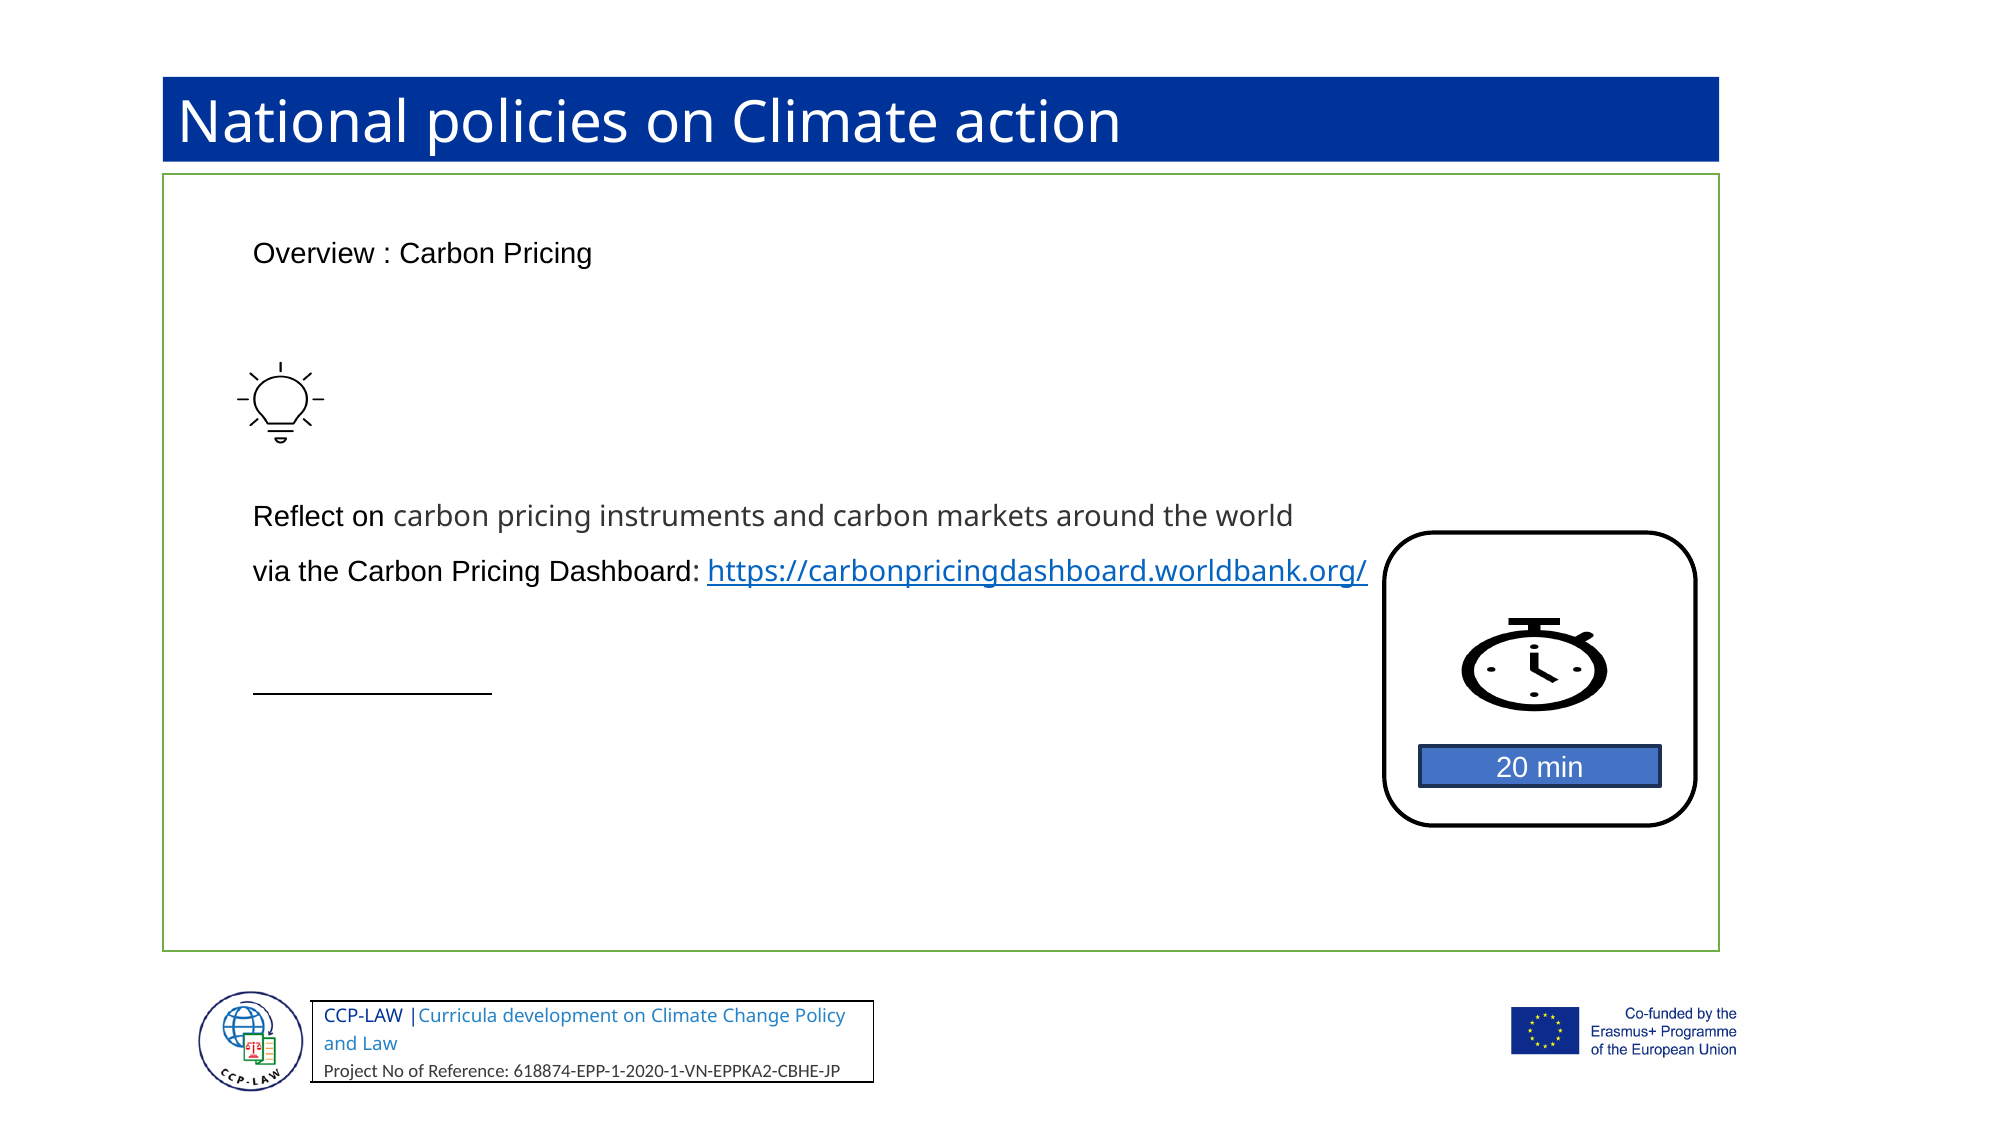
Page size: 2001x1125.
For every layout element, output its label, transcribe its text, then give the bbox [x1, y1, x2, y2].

text_box Overview : Carbon Pricing Reflect on carbon pricing instruments and carbon markets around the world via the Carbon Pricing Dashboard: https://carbonpricingdashboard.worldbank.org/ [162, 174, 1720, 951]
picture [1497, 997, 1748, 1068]
picture [228, 358, 333, 448]
picture [1431, 606, 1637, 722]
text_box [1382, 530, 1698, 828]
text_box National policies on Climate action [162, 76, 1720, 162]
text_box 20 min [1418, 744, 1662, 788]
picture [195, 984, 310, 1095]
